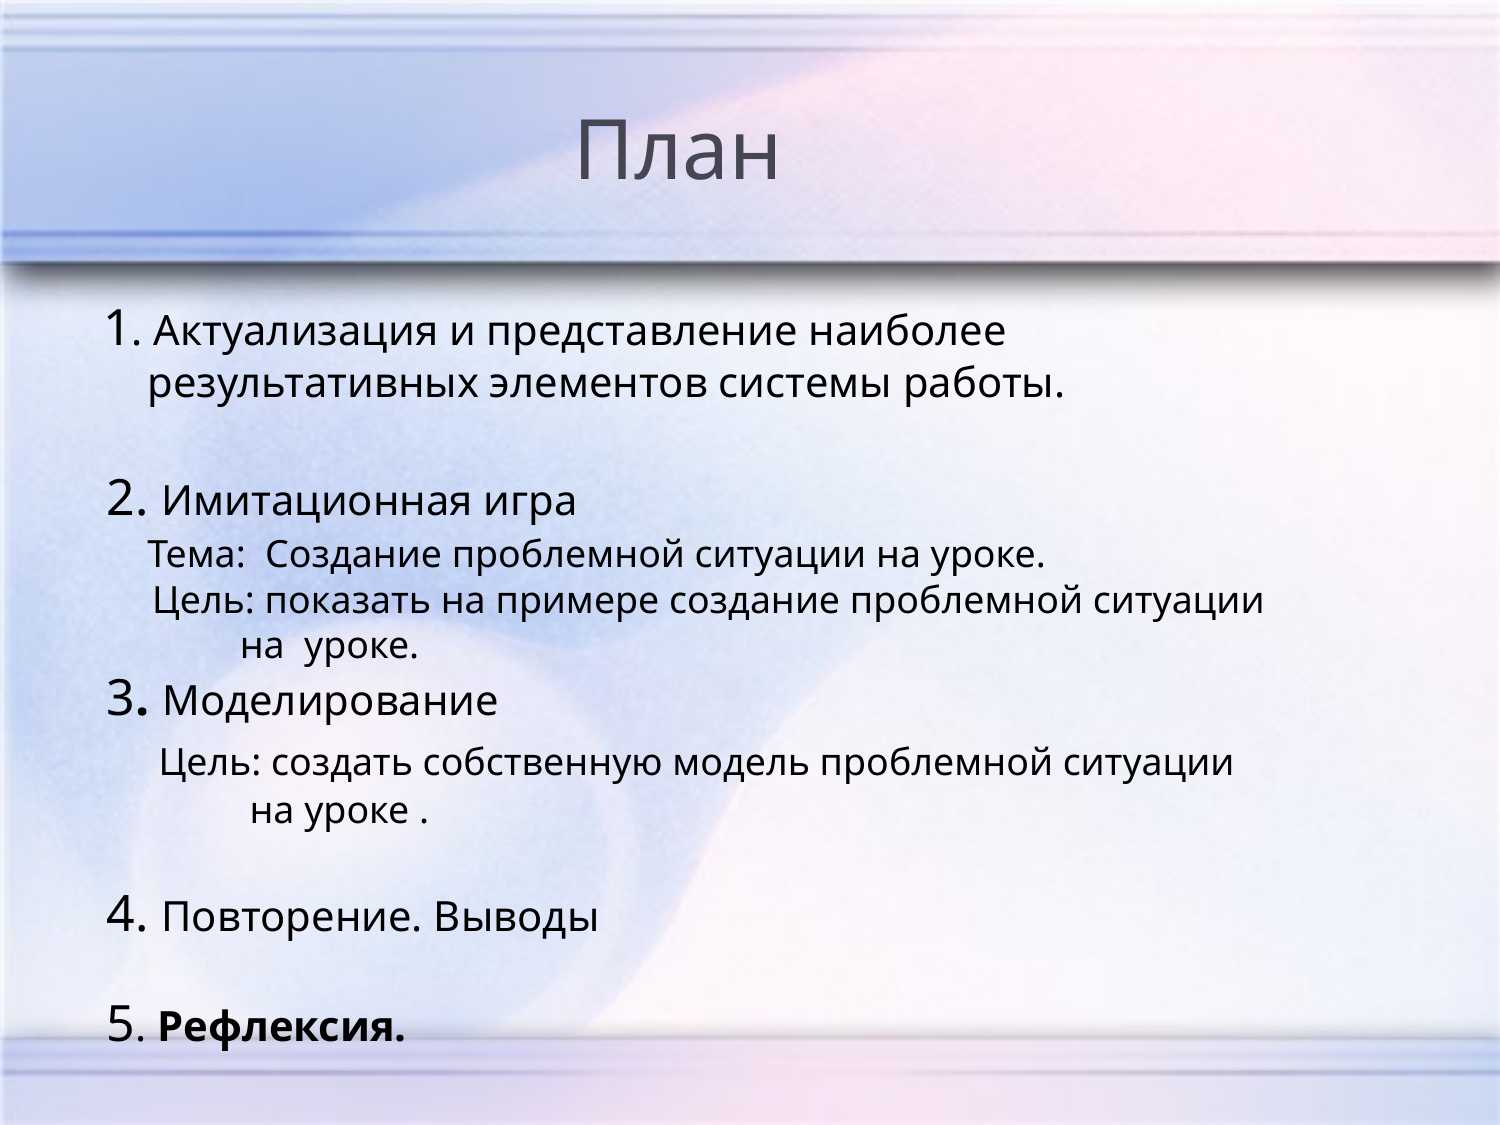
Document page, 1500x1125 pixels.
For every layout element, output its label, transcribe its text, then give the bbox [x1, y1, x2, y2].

text_box План [558, 88, 819, 204]
picture [0, 0, 1500, 1125]
text_box 1. Актуализация и представление наиболее результативных элементов системы работы. 2. Имитационная игра Тема: Создание проблемной ситуации на уроке. Цель: показать на примере создание проблемной ситуации на уроке. 3. Моделирование Цель: создать собственную модель проблемной ситуации на уроке . 4. Повторение. Выводы 5. Рефлексия. [78, 243, 1500, 1059]
